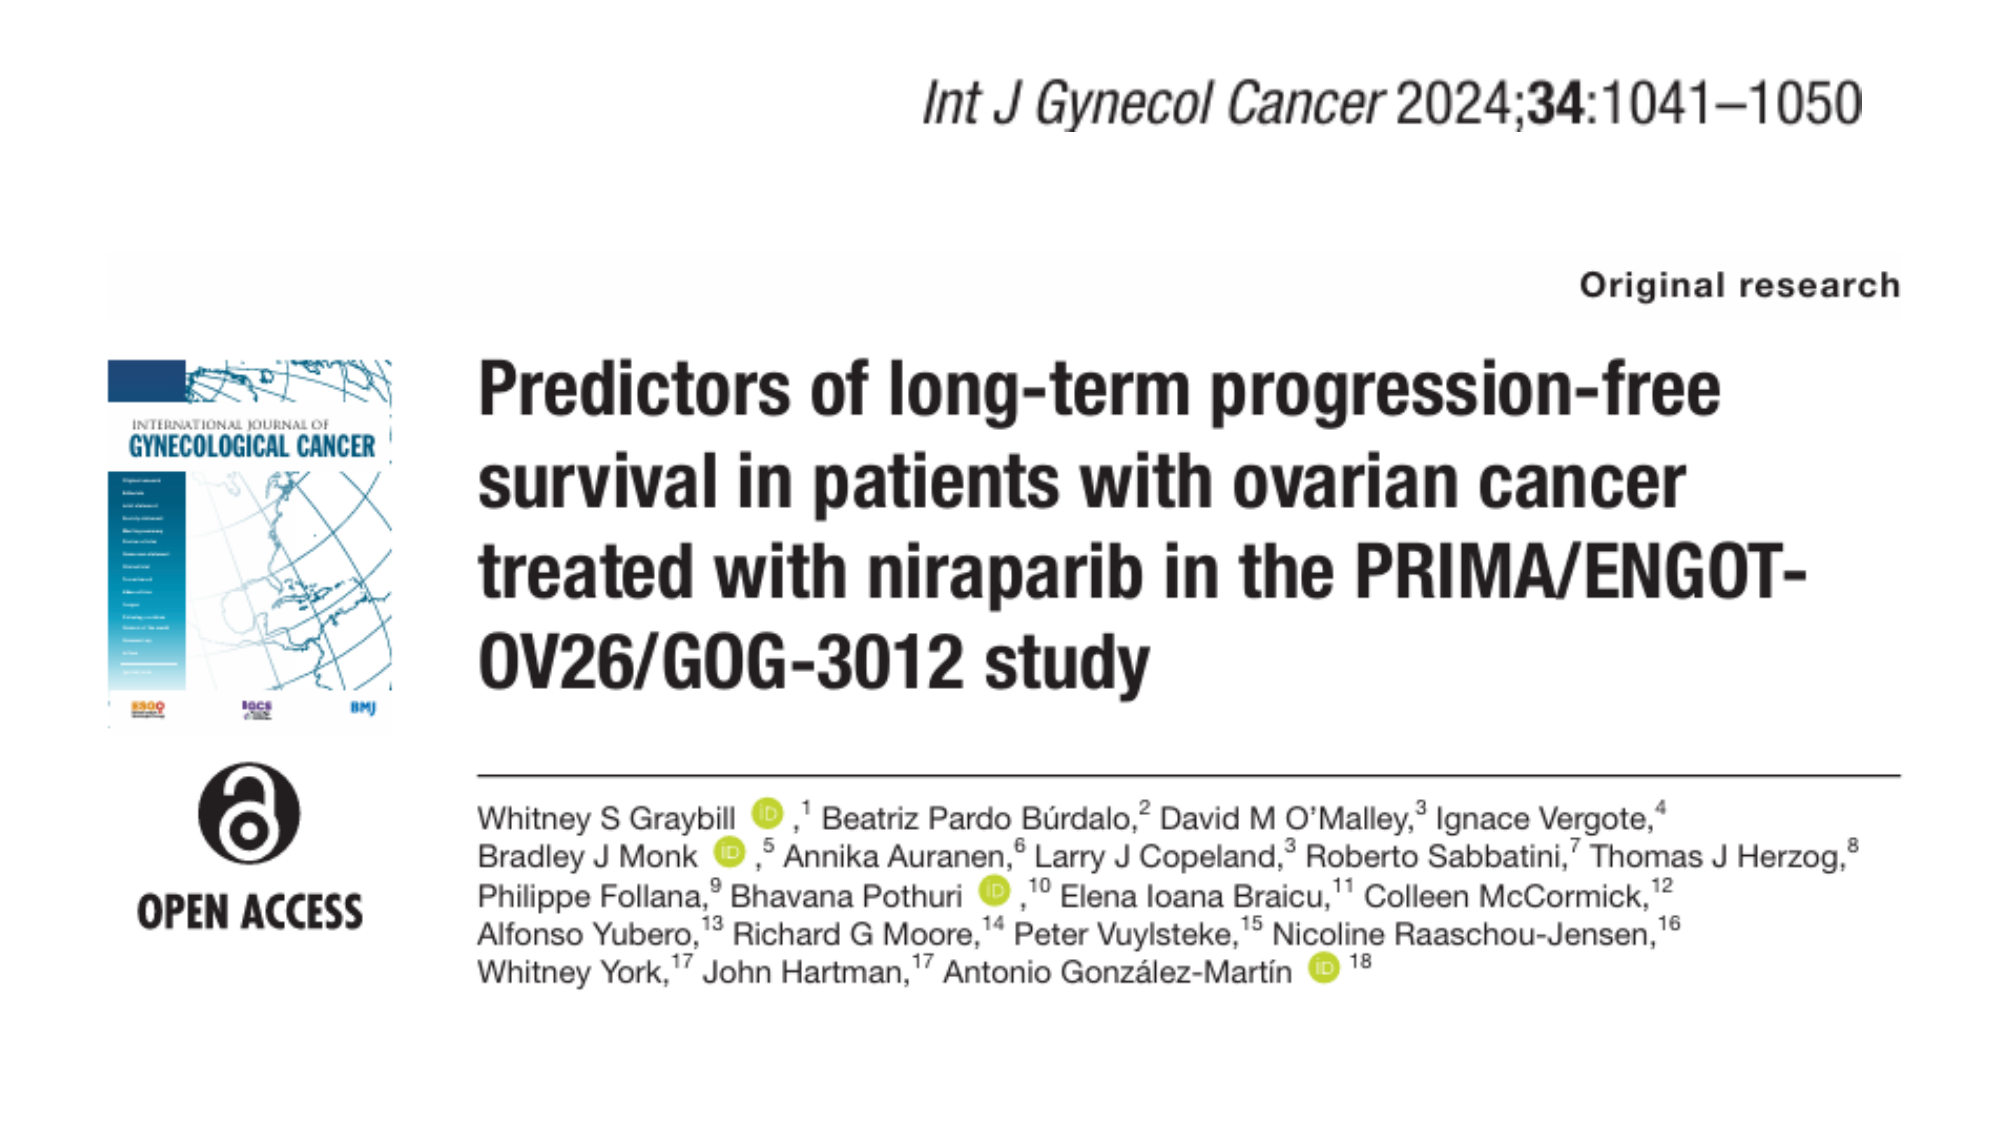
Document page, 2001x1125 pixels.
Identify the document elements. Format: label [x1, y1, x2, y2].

picture [922, 72, 1862, 133]
picture [56, 228, 1944, 1017]
